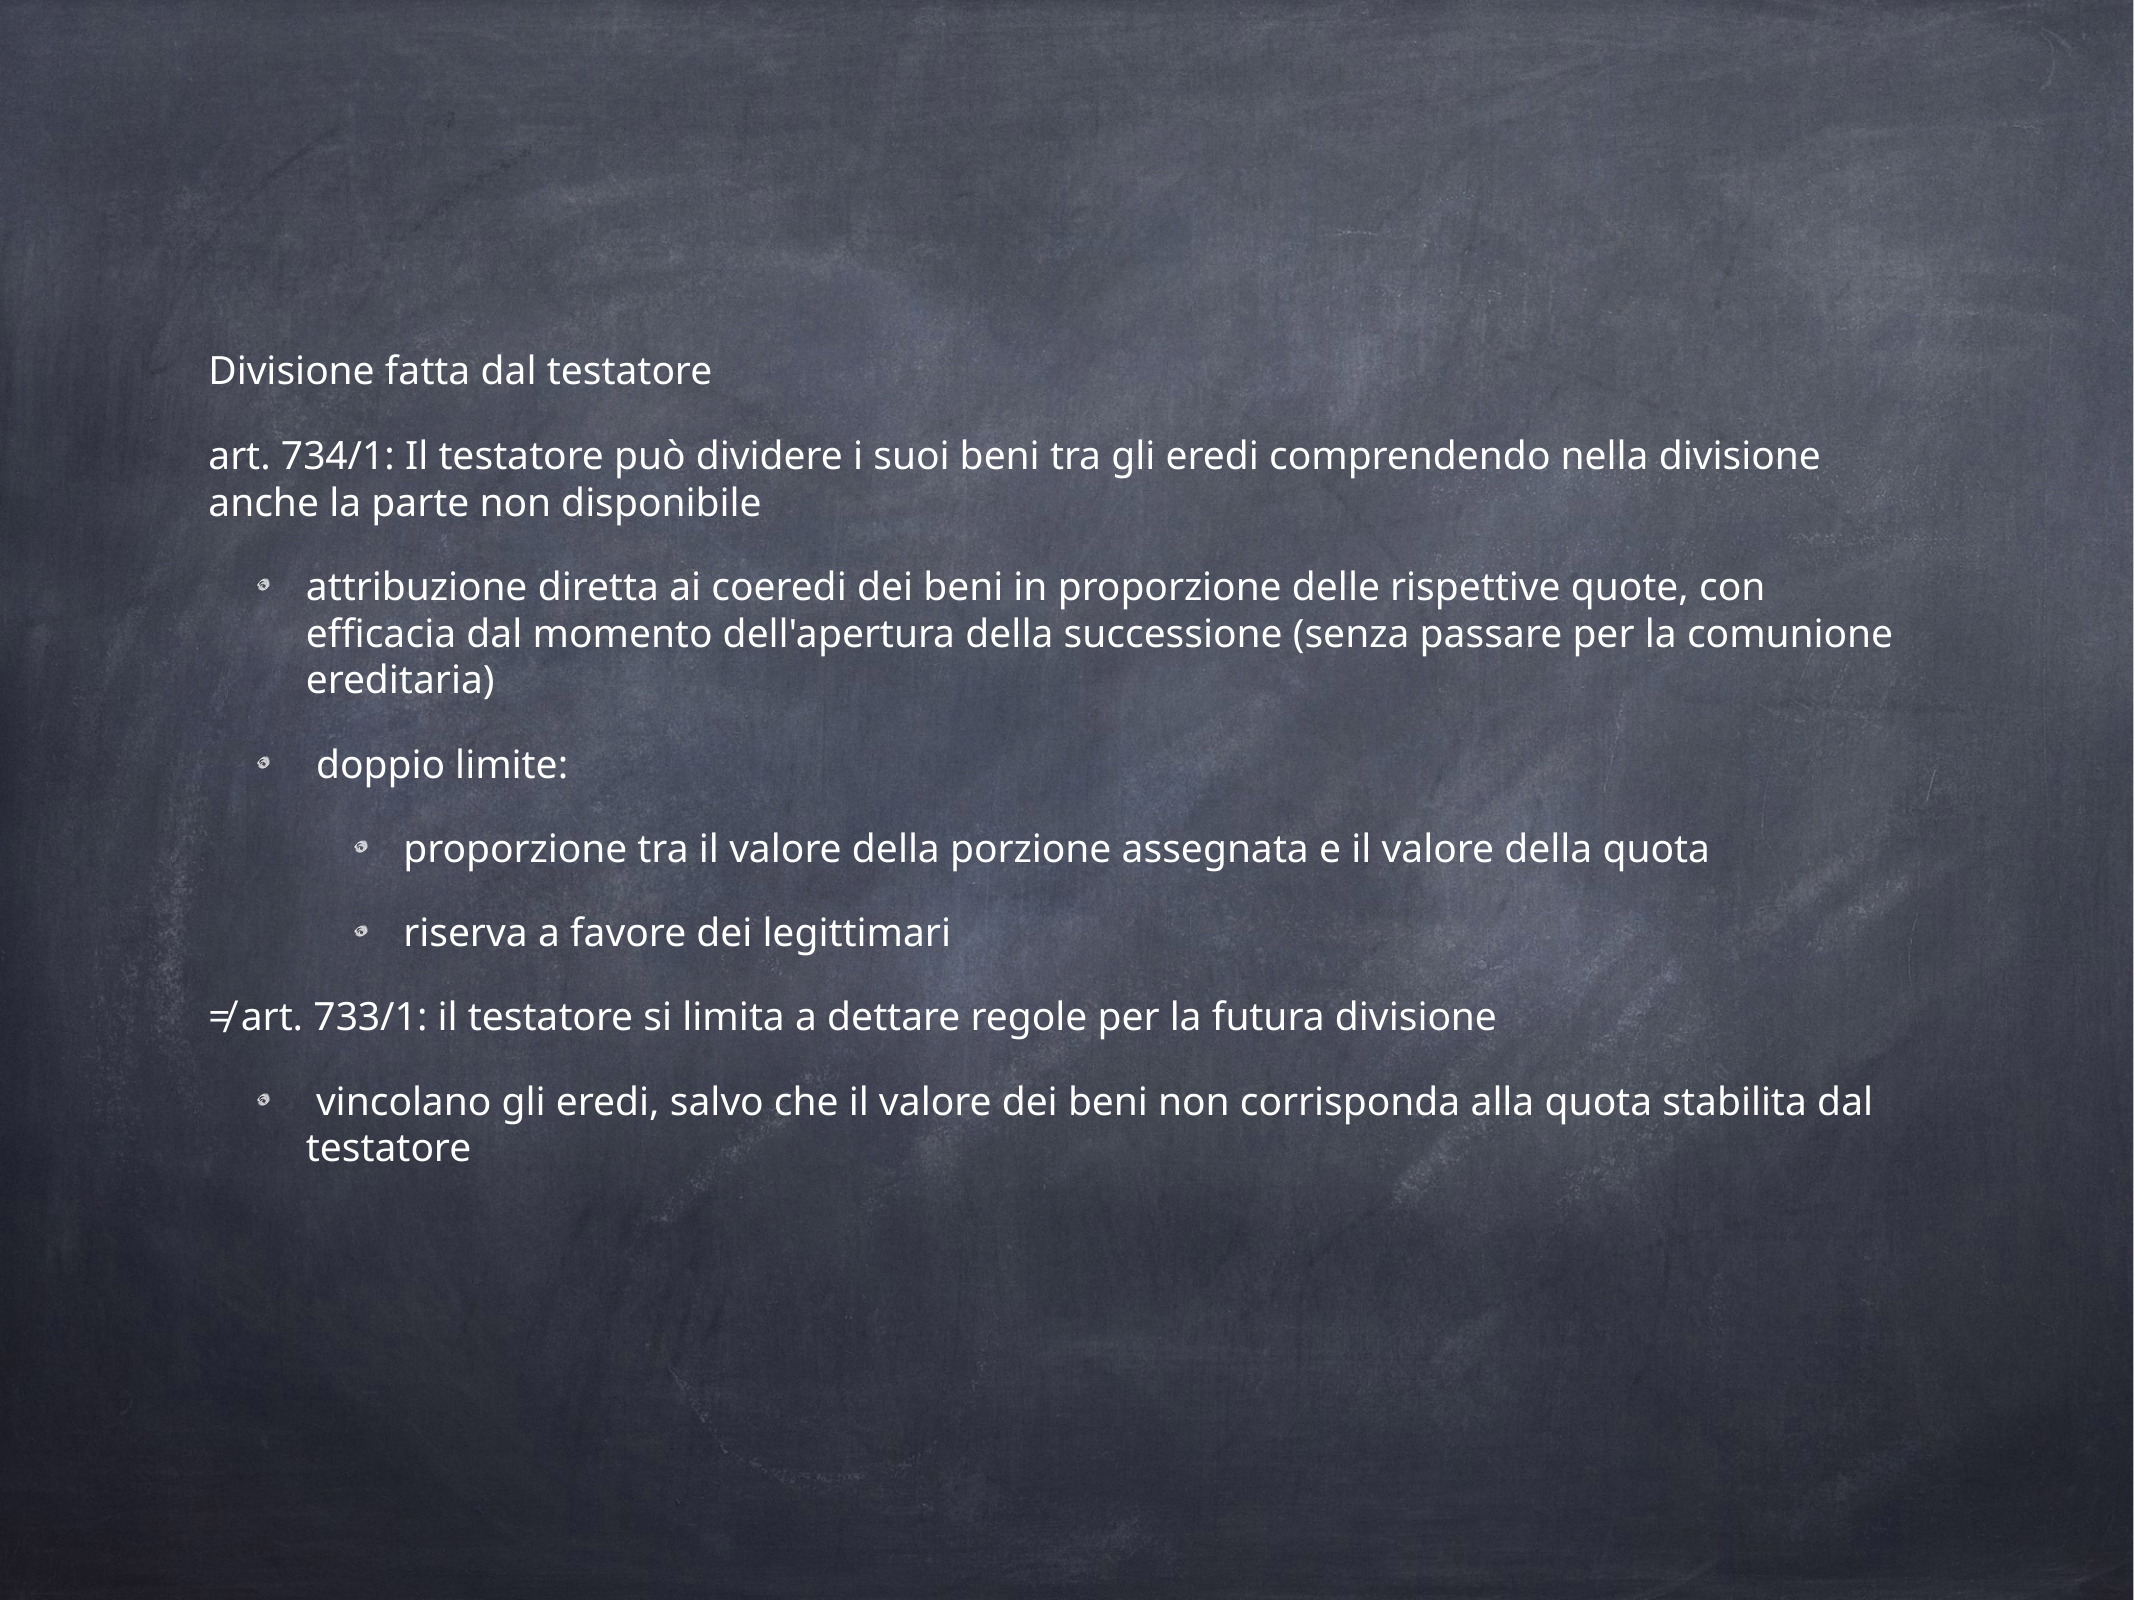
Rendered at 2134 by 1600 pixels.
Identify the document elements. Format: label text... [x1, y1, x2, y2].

picture [0, 0, 2134, 1600]
list Divisione fatta dal testatore art. 734/1: Il testatore può dividere i suoi beni tra gli eredi comprendendo nella divisione anche la parte non disponibile attribuzione diretta ai coeredi dei beni in proporzione delle rispettive quote, con efficacia dal momento dell'apertura della successione (senza passare per la comunione ereditaria) doppio limite: proporzione tra il valore della porzione assegnata e il valore della quota riserva a favore dei legittimari ≠ art. 733/1: il testatore si limita a dettare regole per la futura divisione vincolano gli eredi, salvo che il valore dei beni non corrisponda alla quota stabilita dal testatore [207, 174, 1926, 1426]
